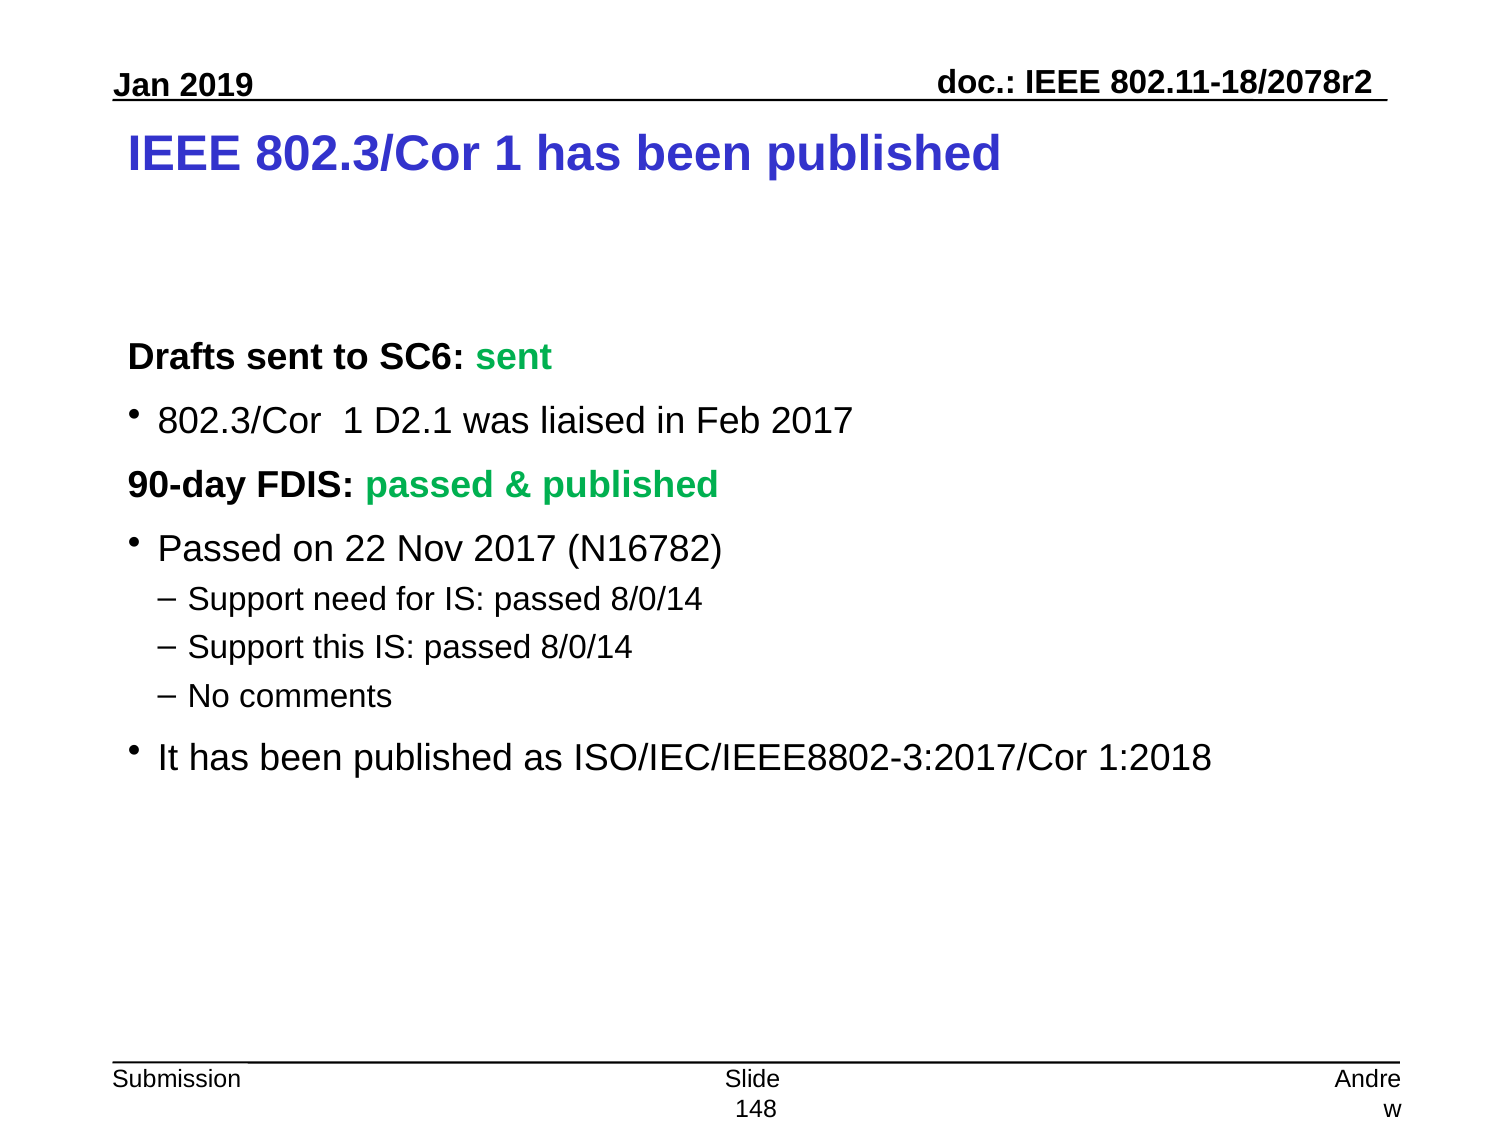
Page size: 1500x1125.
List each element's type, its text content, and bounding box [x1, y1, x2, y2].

slide_number Slide 148 [709, 1061, 803, 1093]
footer Andrew Myles, Cisco [1320, 1061, 1402, 1093]
list Drafts sent to SC6: sent 802.3/Cor 1 D2.1 was liaised in Feb 2017 90-day FDIS: passed & published Passed on 22 Nov 2017 (N16782) Support need for IS: passed 8/0/14 Support this IS: passed 8/0/14 No comments It has been published as ISO/IEC/IEEE8802-3:2017/Cor 1:2018 [112, 324, 1388, 1000]
title IEEE 802.3/Cor 1 has been published [112, 112, 1388, 288]
